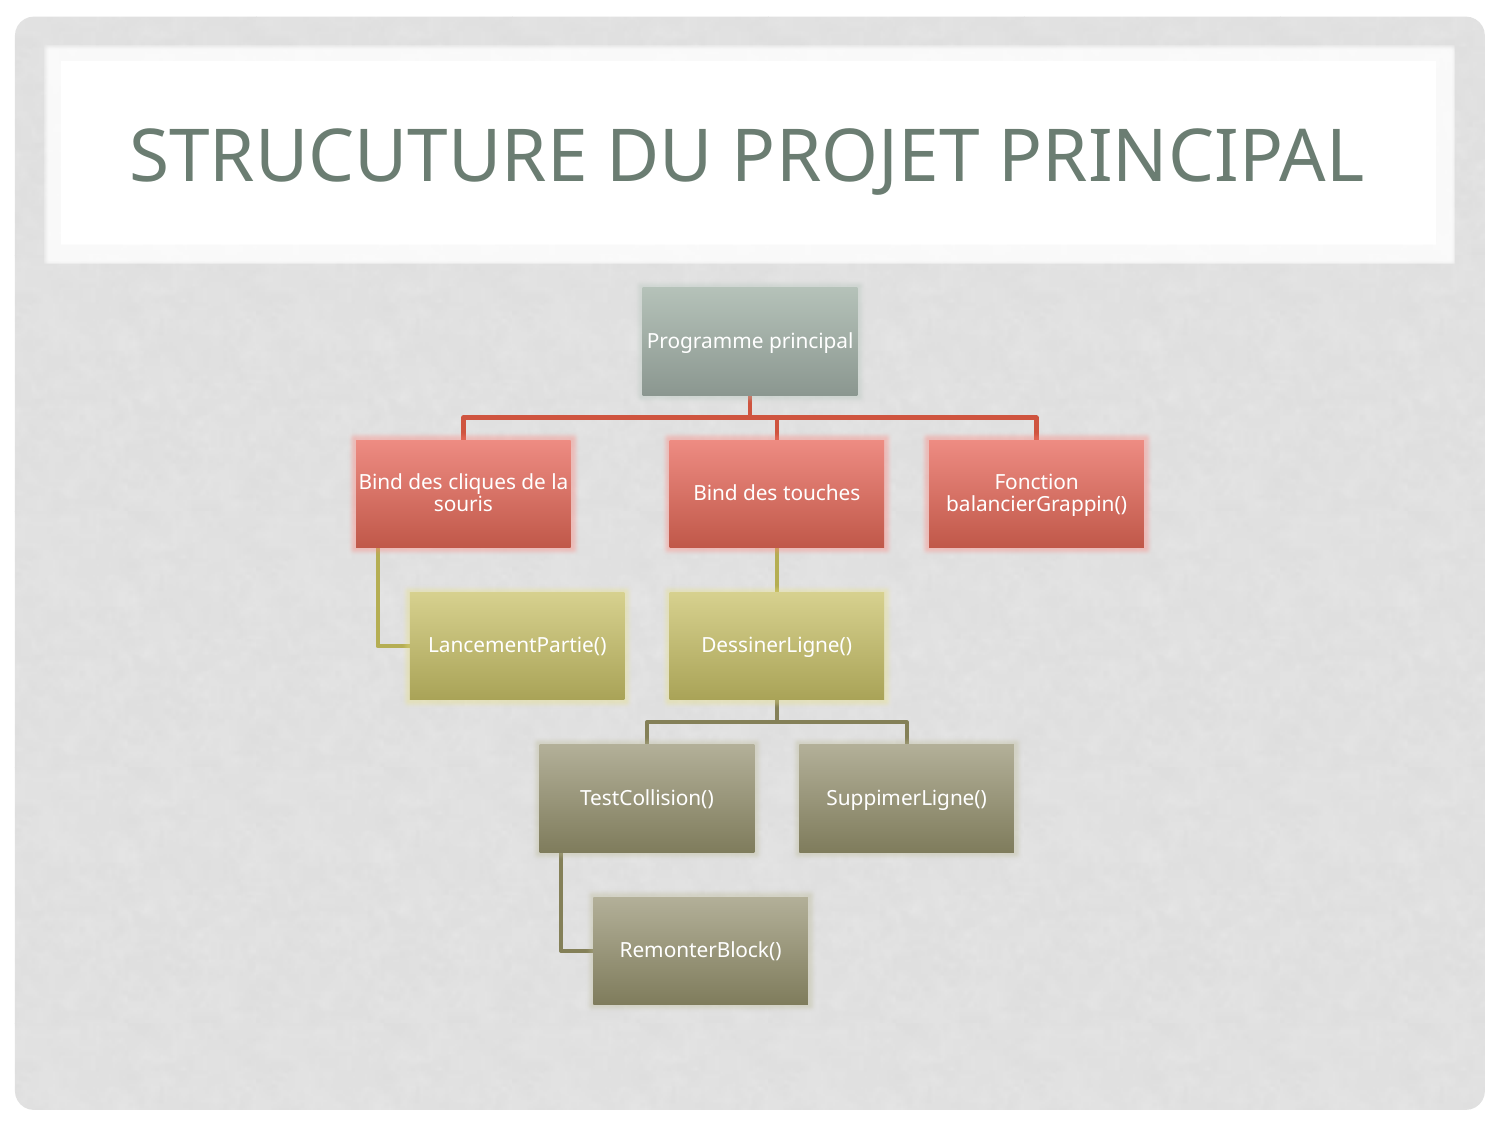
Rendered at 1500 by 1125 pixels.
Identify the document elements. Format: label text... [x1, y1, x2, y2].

title Strucuture du projet principal [69, 66, 1425, 238]
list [74, 287, 1426, 1006]
